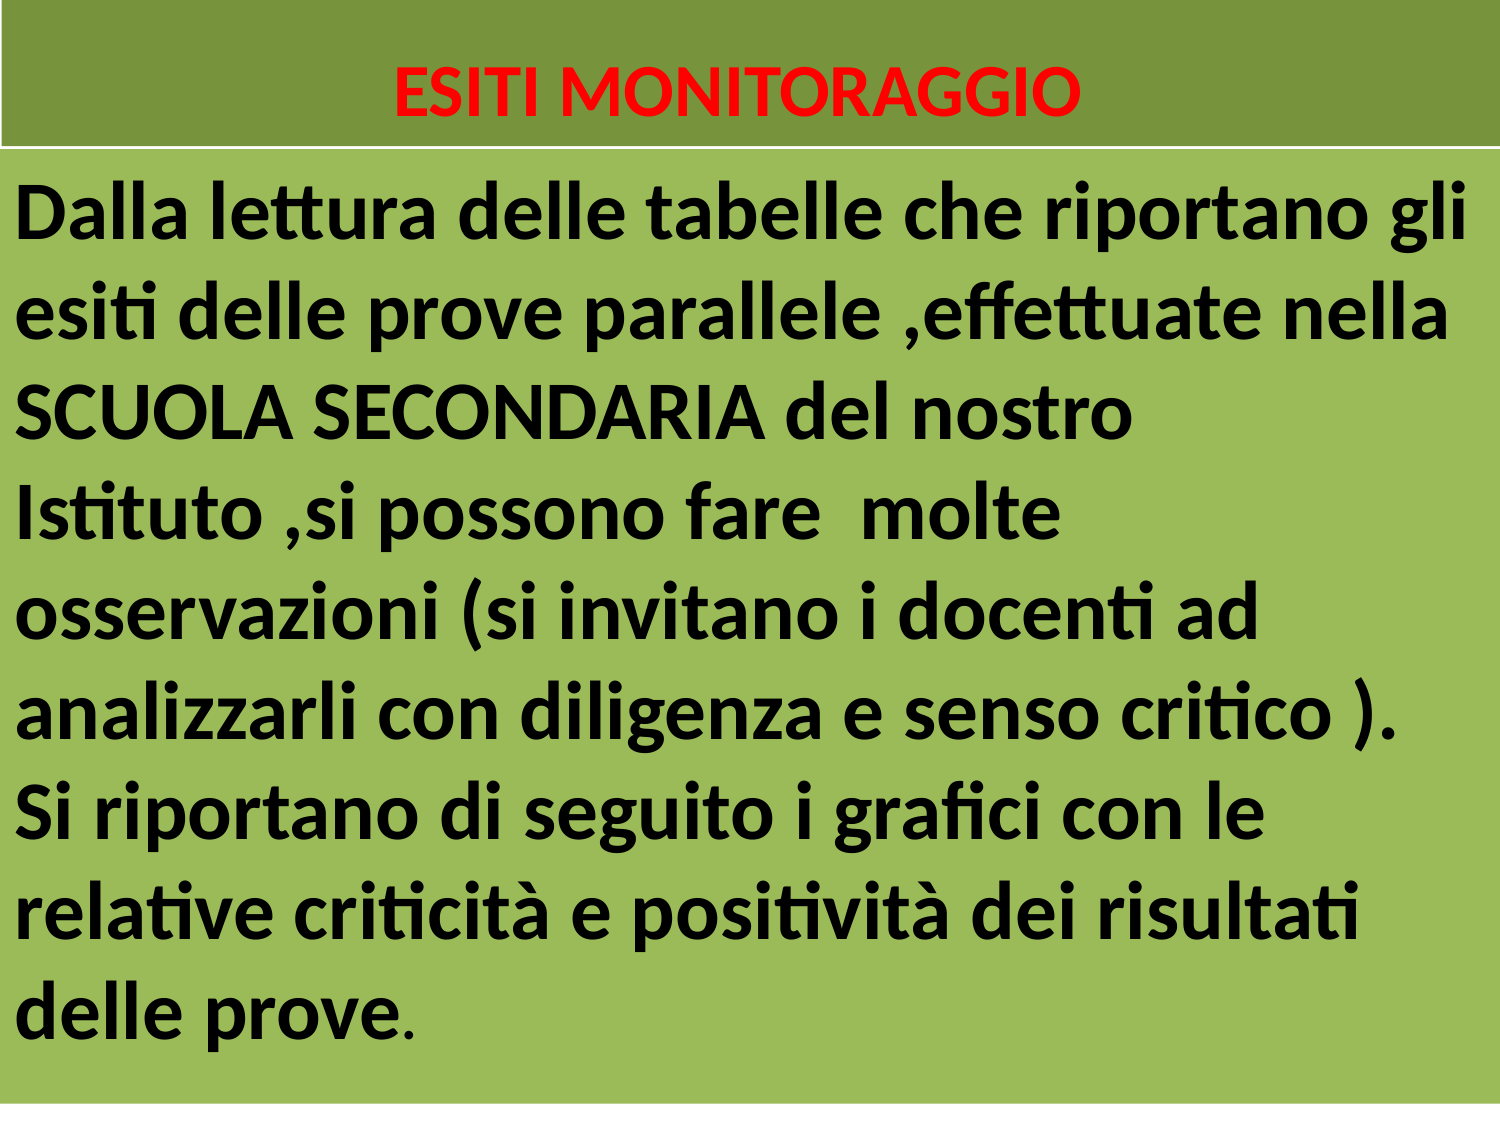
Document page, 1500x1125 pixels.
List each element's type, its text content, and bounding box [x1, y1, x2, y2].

text_box ESITI MONITORAGGIO [1, 0, 1500, 147]
text_box Dalla lettura delle tabelle che riportano gli esiti delle prove parallele ,effettuate nella SCUOLA SECONDARIA del nostro Istituto ,si possono fare molte osservazioni (si invitano i docenti ad analizzarli con diligenza e senso critico ). Si riportano di seguito i grafici con le relative criticità e positività dei risultati delle prove. [0, 149, 1500, 1104]
